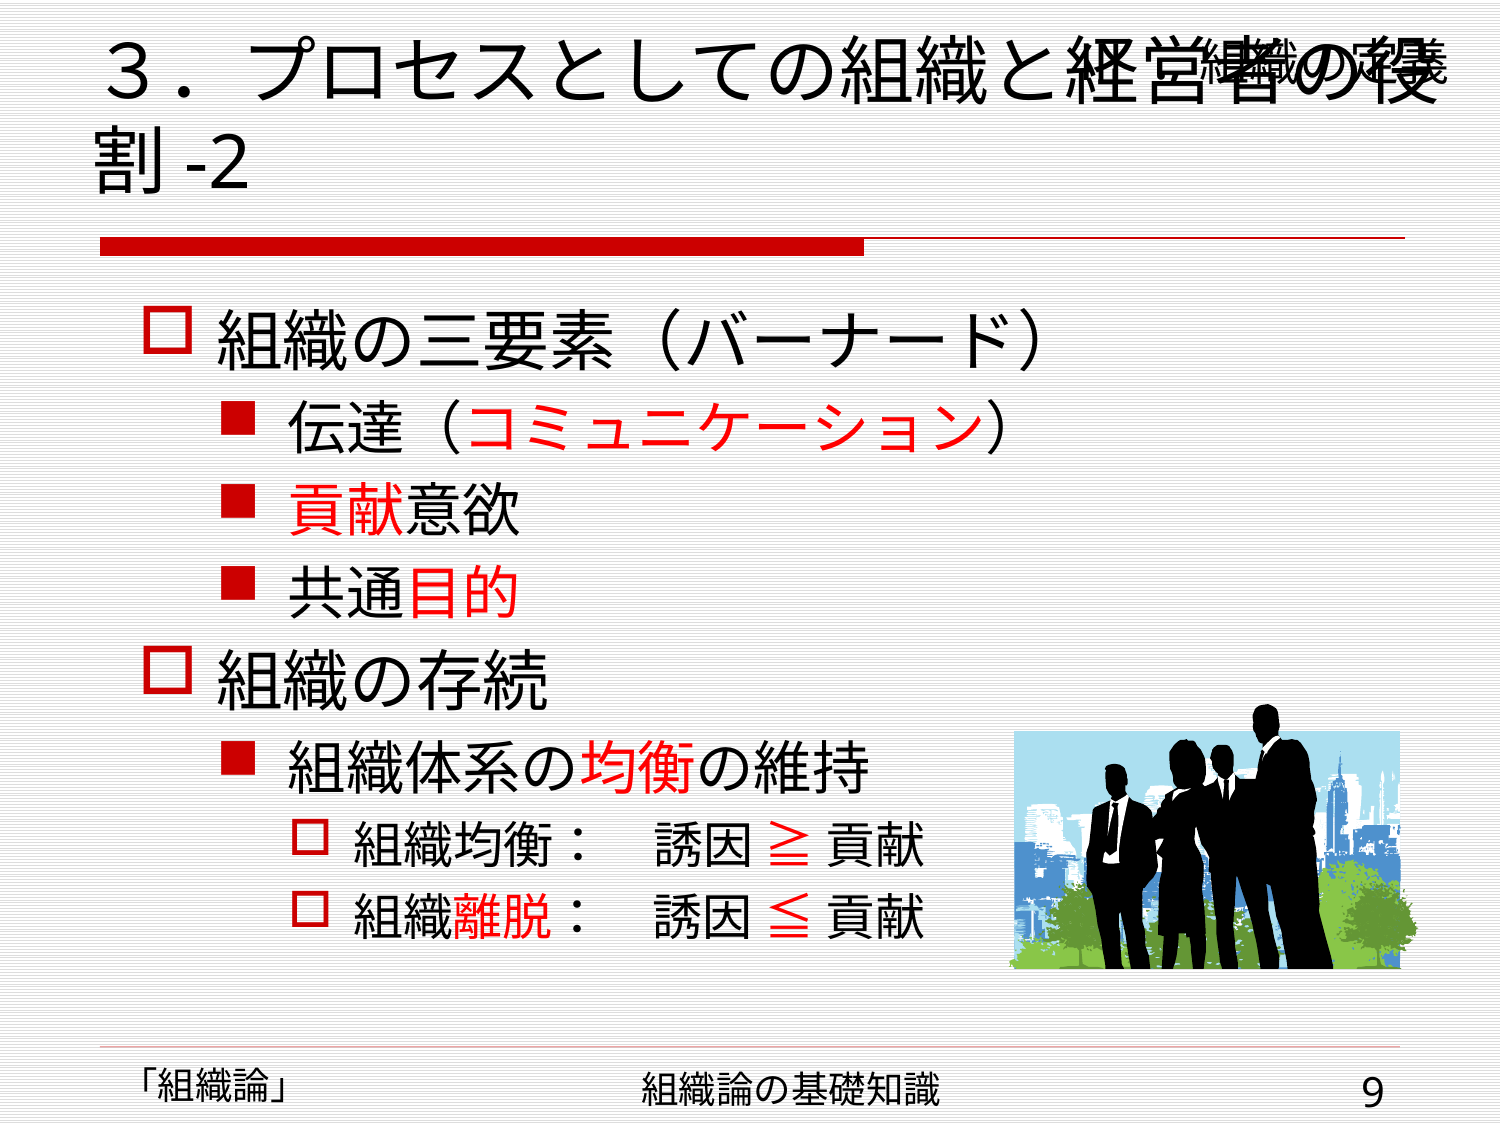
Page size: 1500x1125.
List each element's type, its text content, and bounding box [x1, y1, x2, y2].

list 組織の三要素（バーナード） 伝達（コミュニケーション） 貢献意欲 共通目的 組織の存続 組織体系の均衡の維持 組織均衡： 誘因 ≧ 貢献 組織離脱： 誘因 ≦ 貢献 [123, 290, 1500, 1048]
picture [1008, 703, 1419, 970]
title ３．プロセスとしての組織と経営者の役割-2 [76, 66, 1500, 211]
footer 組織論の基礎知識 [430, 1058, 1152, 1118]
slide_number 「組織論」 [105, 1054, 898, 1114]
text_box Ⅲ ．組織の定義 [1061, 23, 1465, 99]
slide_number 9 [1152, 1058, 1401, 1118]
